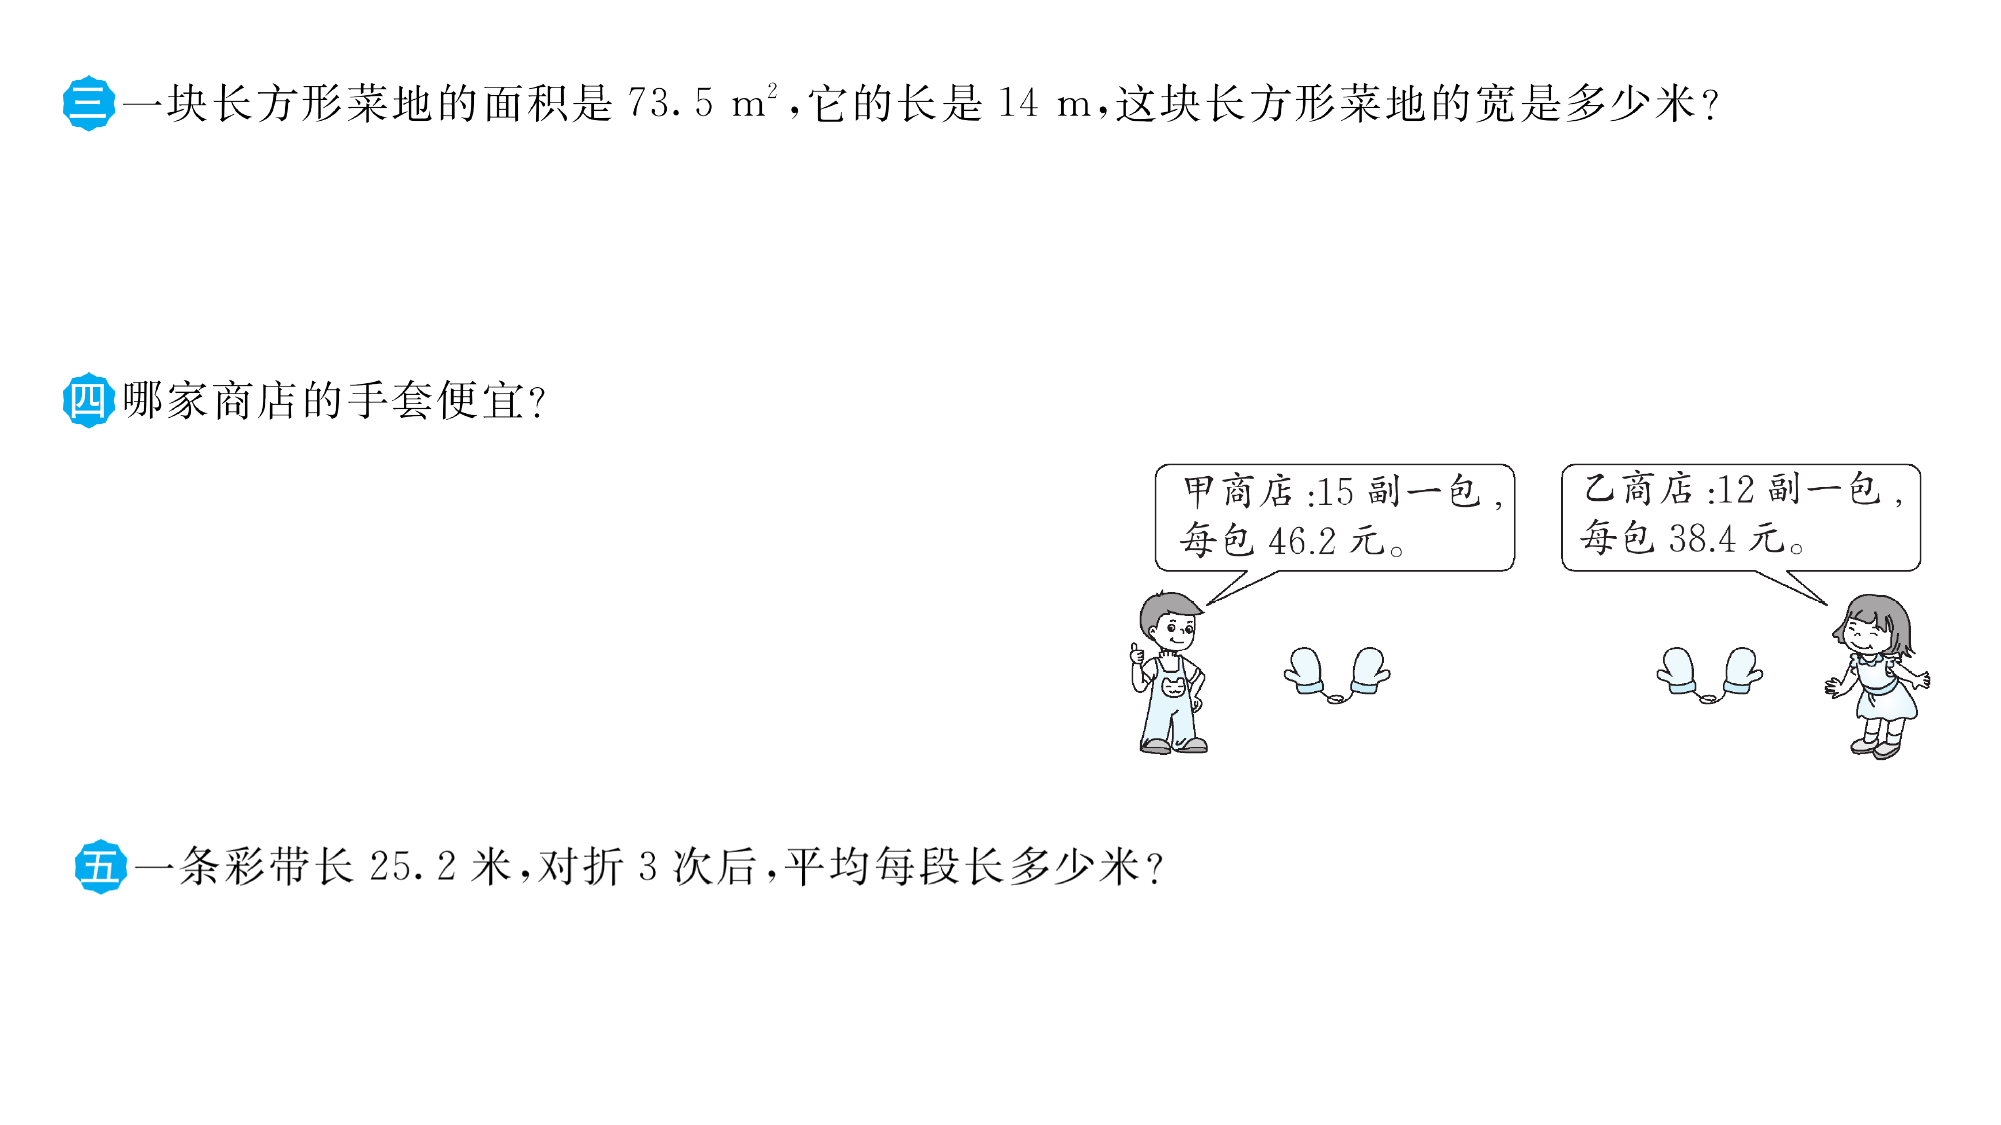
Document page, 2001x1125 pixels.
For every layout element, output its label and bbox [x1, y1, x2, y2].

picture [58, 58, 1949, 777]
picture [71, 802, 1962, 1124]
